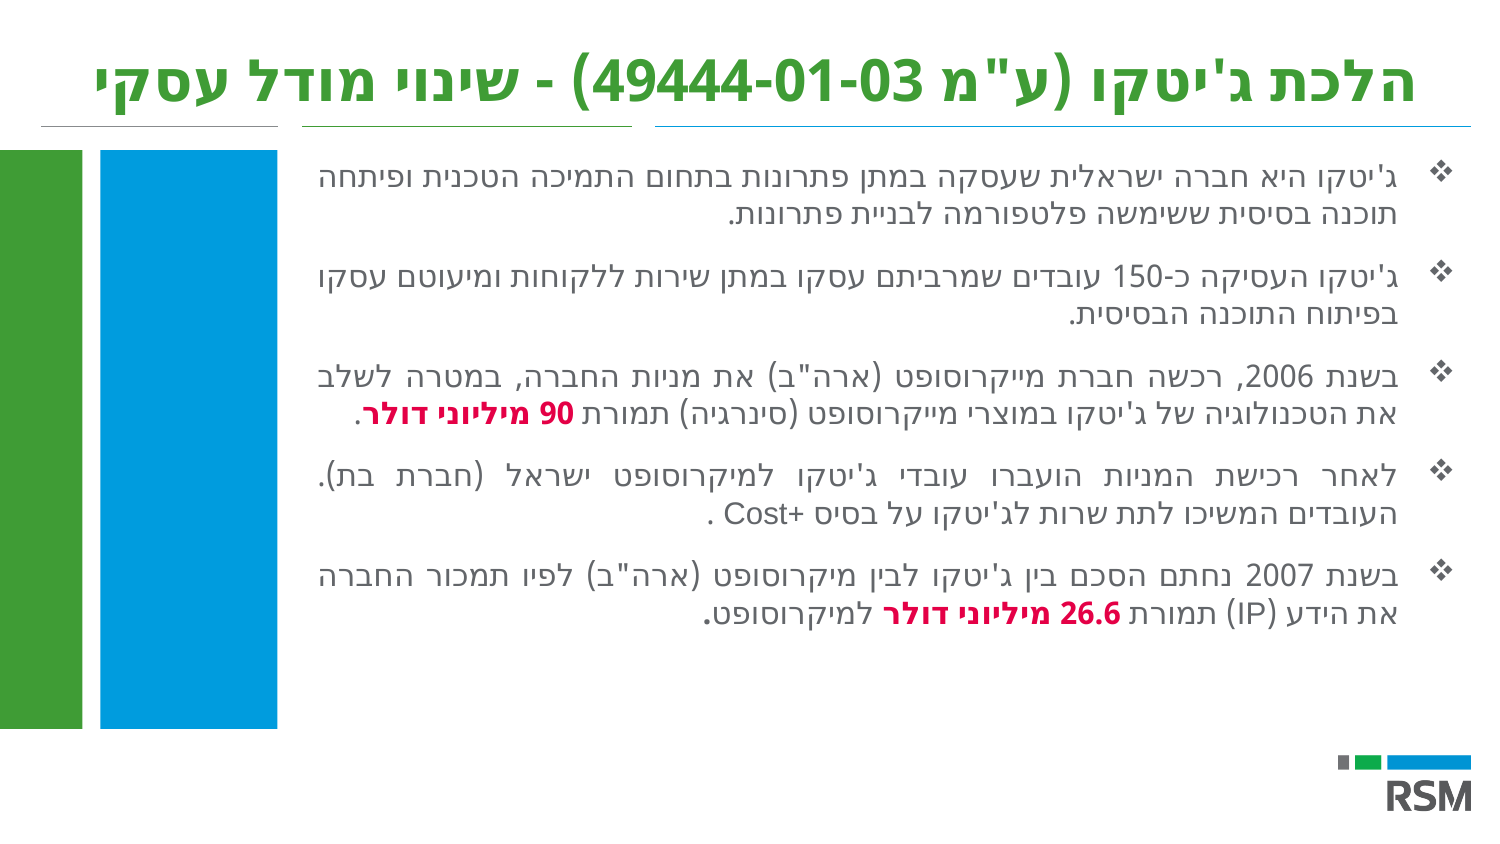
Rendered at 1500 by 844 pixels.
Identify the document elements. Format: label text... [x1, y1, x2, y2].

list ג'יטקו היא חברה ישראלית שעסקה במתן פתרונות בתחום התמיכה הטכנית ופיתחה תוכנה בסיסית ששימשה פלטפורמה לבניית פתרונות. ג'יטקו העסיקה כ-150 עובדים שמרביתם עסקו במתן שירות ללקוחות ומיעוטם עסקו בפיתוח התוכנה הבסיסית. בשנת 2006, רכשה חברת מייקרוסופט (ארה"ב) את מניות החברה, במטרה לשלב את הטכנולוגיה של ג'יטקו במוצרי מייקרוסופט (סינרגיה) תמורת 90 מיליוני דולר. לאחר רכישת המניות הועברו עובדי ג'יטקו למיקרוסופט ישראל (חברת בת). העובדים המשיכו לתת שרות לג'יטקו על בסיס +Cost . בשנת 2007 נחתם הסכם בין ג'יטקו לבין מיקרוסופט (ארה"ב) לפיו תמכור החברה את הידע (IP) תמורת 26.6 מיליוני דולר למיקרוסופט. [302, 148, 1471, 729]
picture [1338, 755, 1471, 812]
list הלכת ג'יטקו (ע"מ 49444-01-03) - שינוי מודל עסקי [41, 55, 1471, 100]
